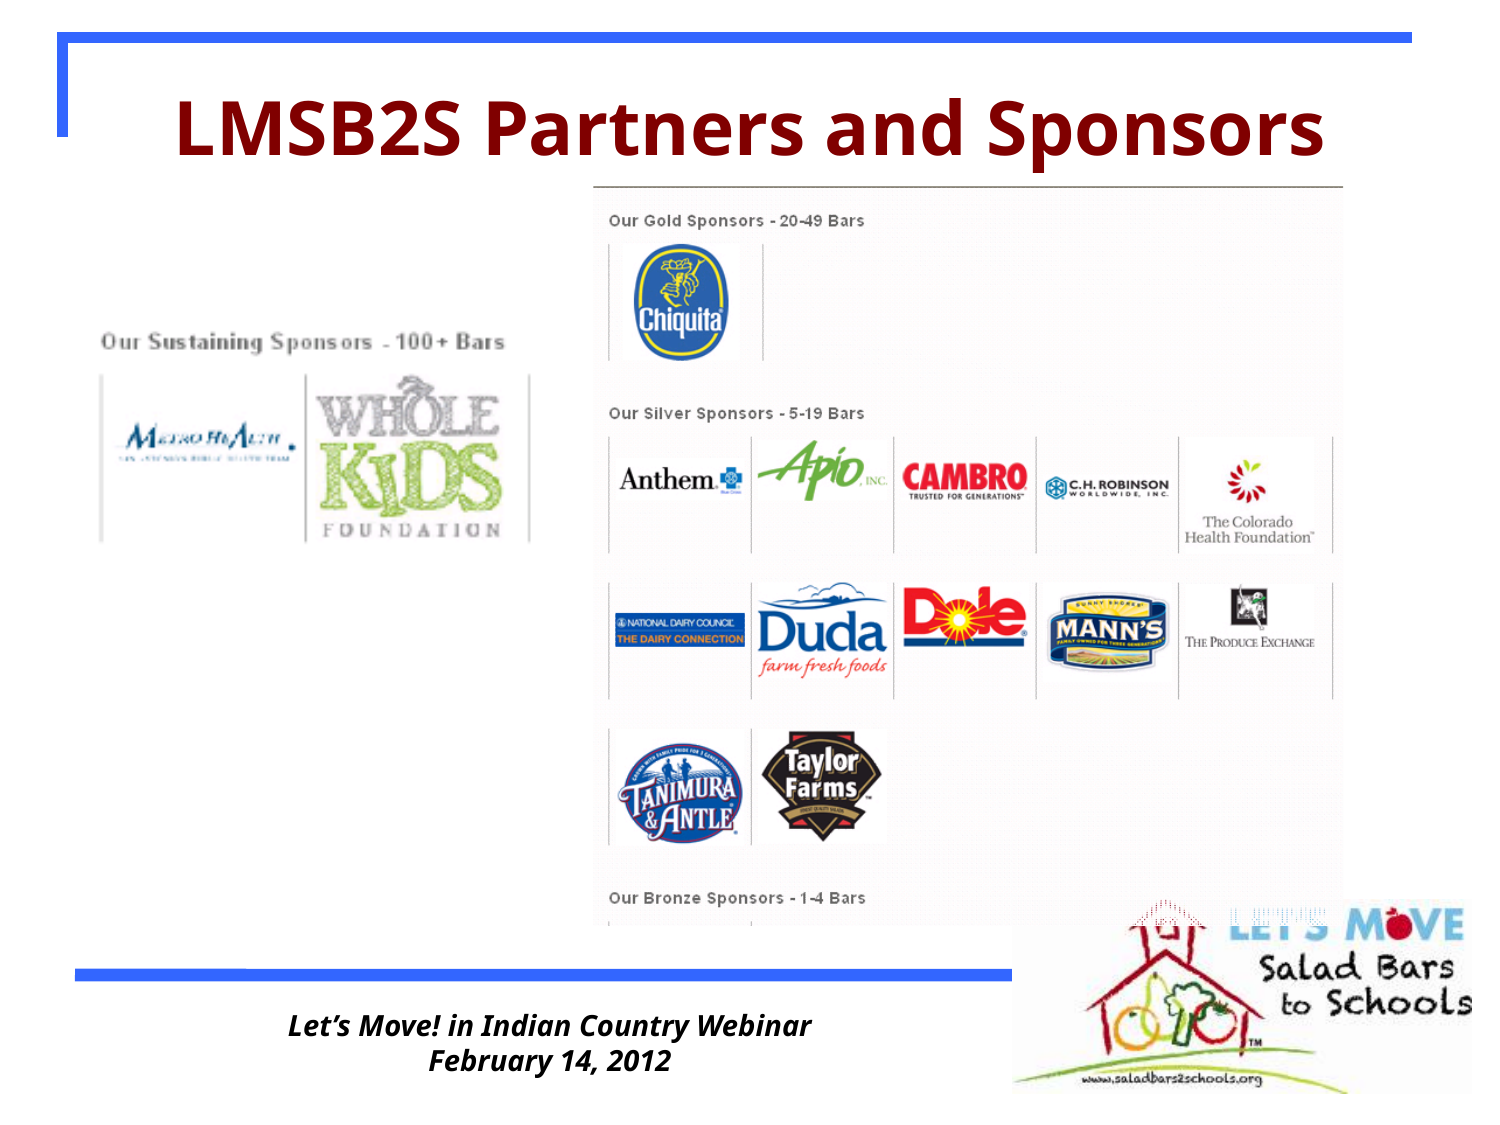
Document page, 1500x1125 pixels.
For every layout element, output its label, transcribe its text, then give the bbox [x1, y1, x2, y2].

picture [592, 185, 1472, 1094]
title LMSB2S Partners and Sponsors [49, 49, 1451, 201]
picture [62, 287, 588, 587]
